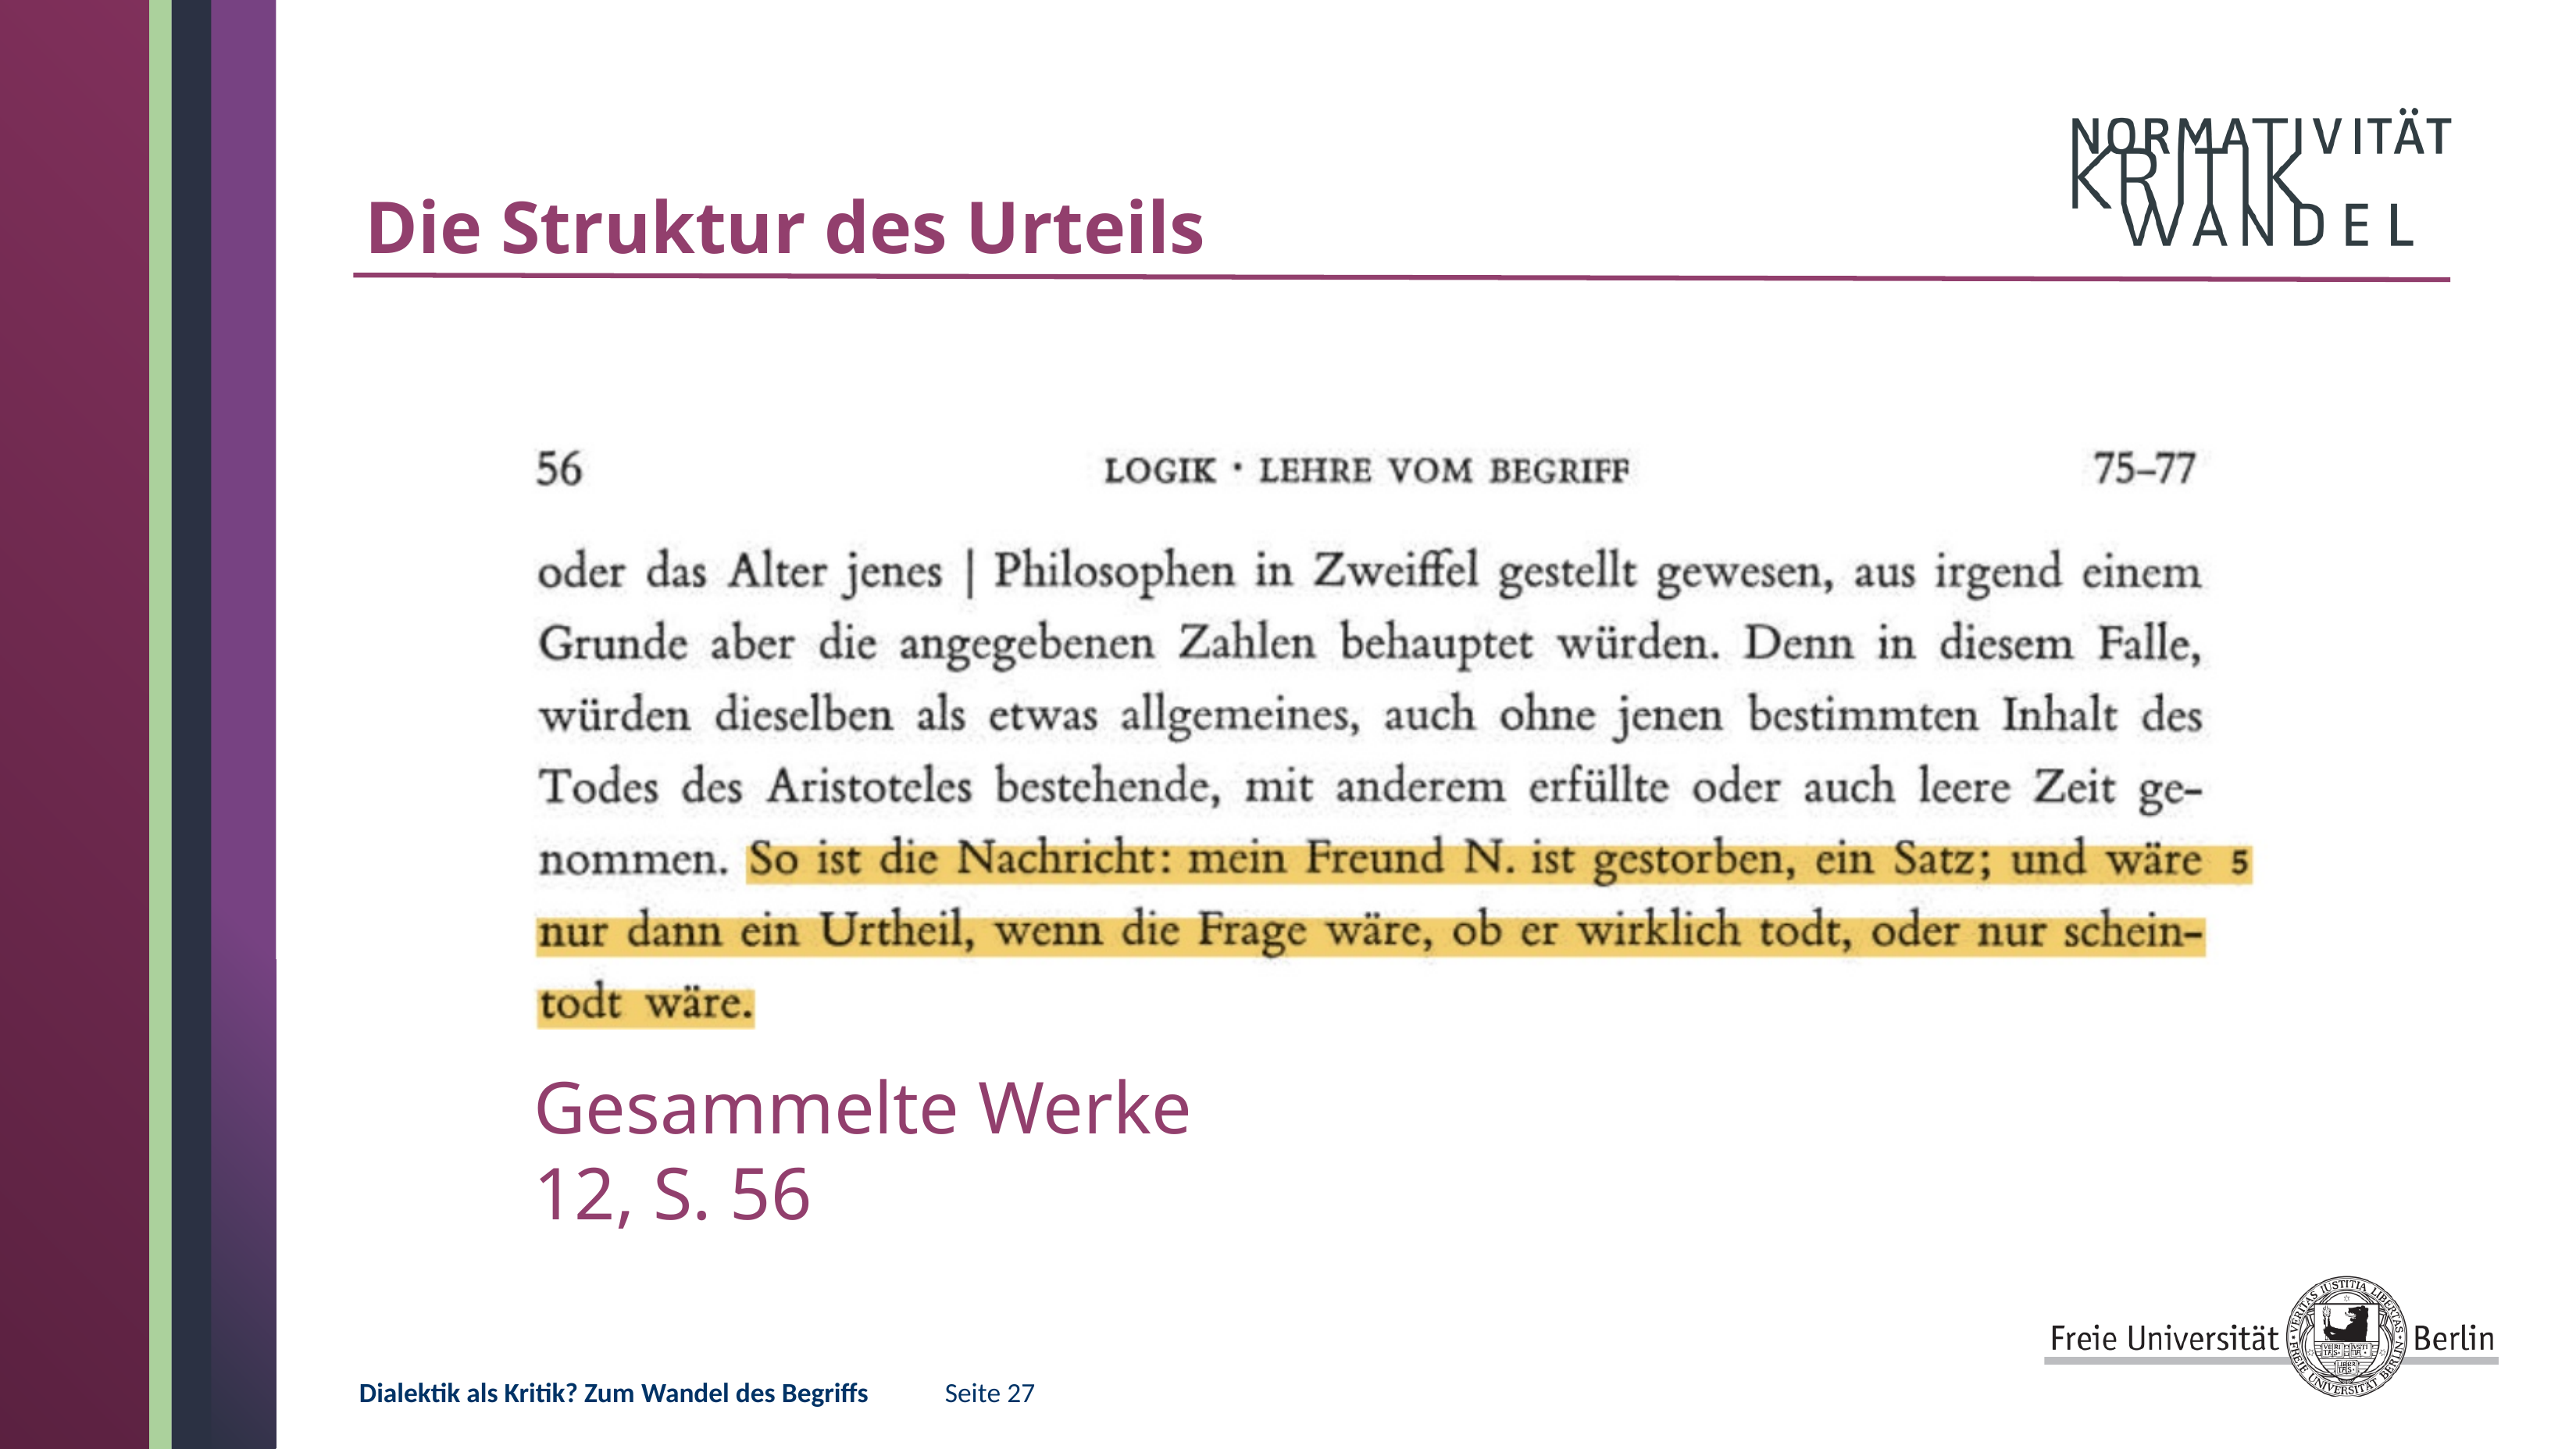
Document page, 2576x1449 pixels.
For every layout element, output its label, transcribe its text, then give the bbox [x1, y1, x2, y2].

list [309, 294, 2435, 1030]
title Die Struktur des Urteils [353, 95, 2000, 276]
slide_number Dialektik als Kritik? Zum Wandel des Begriffs Seite 27 [347, 1364, 2151, 1419]
text_box Gesammelte Werke 12, S. 56 [522, 1056, 1233, 1240]
